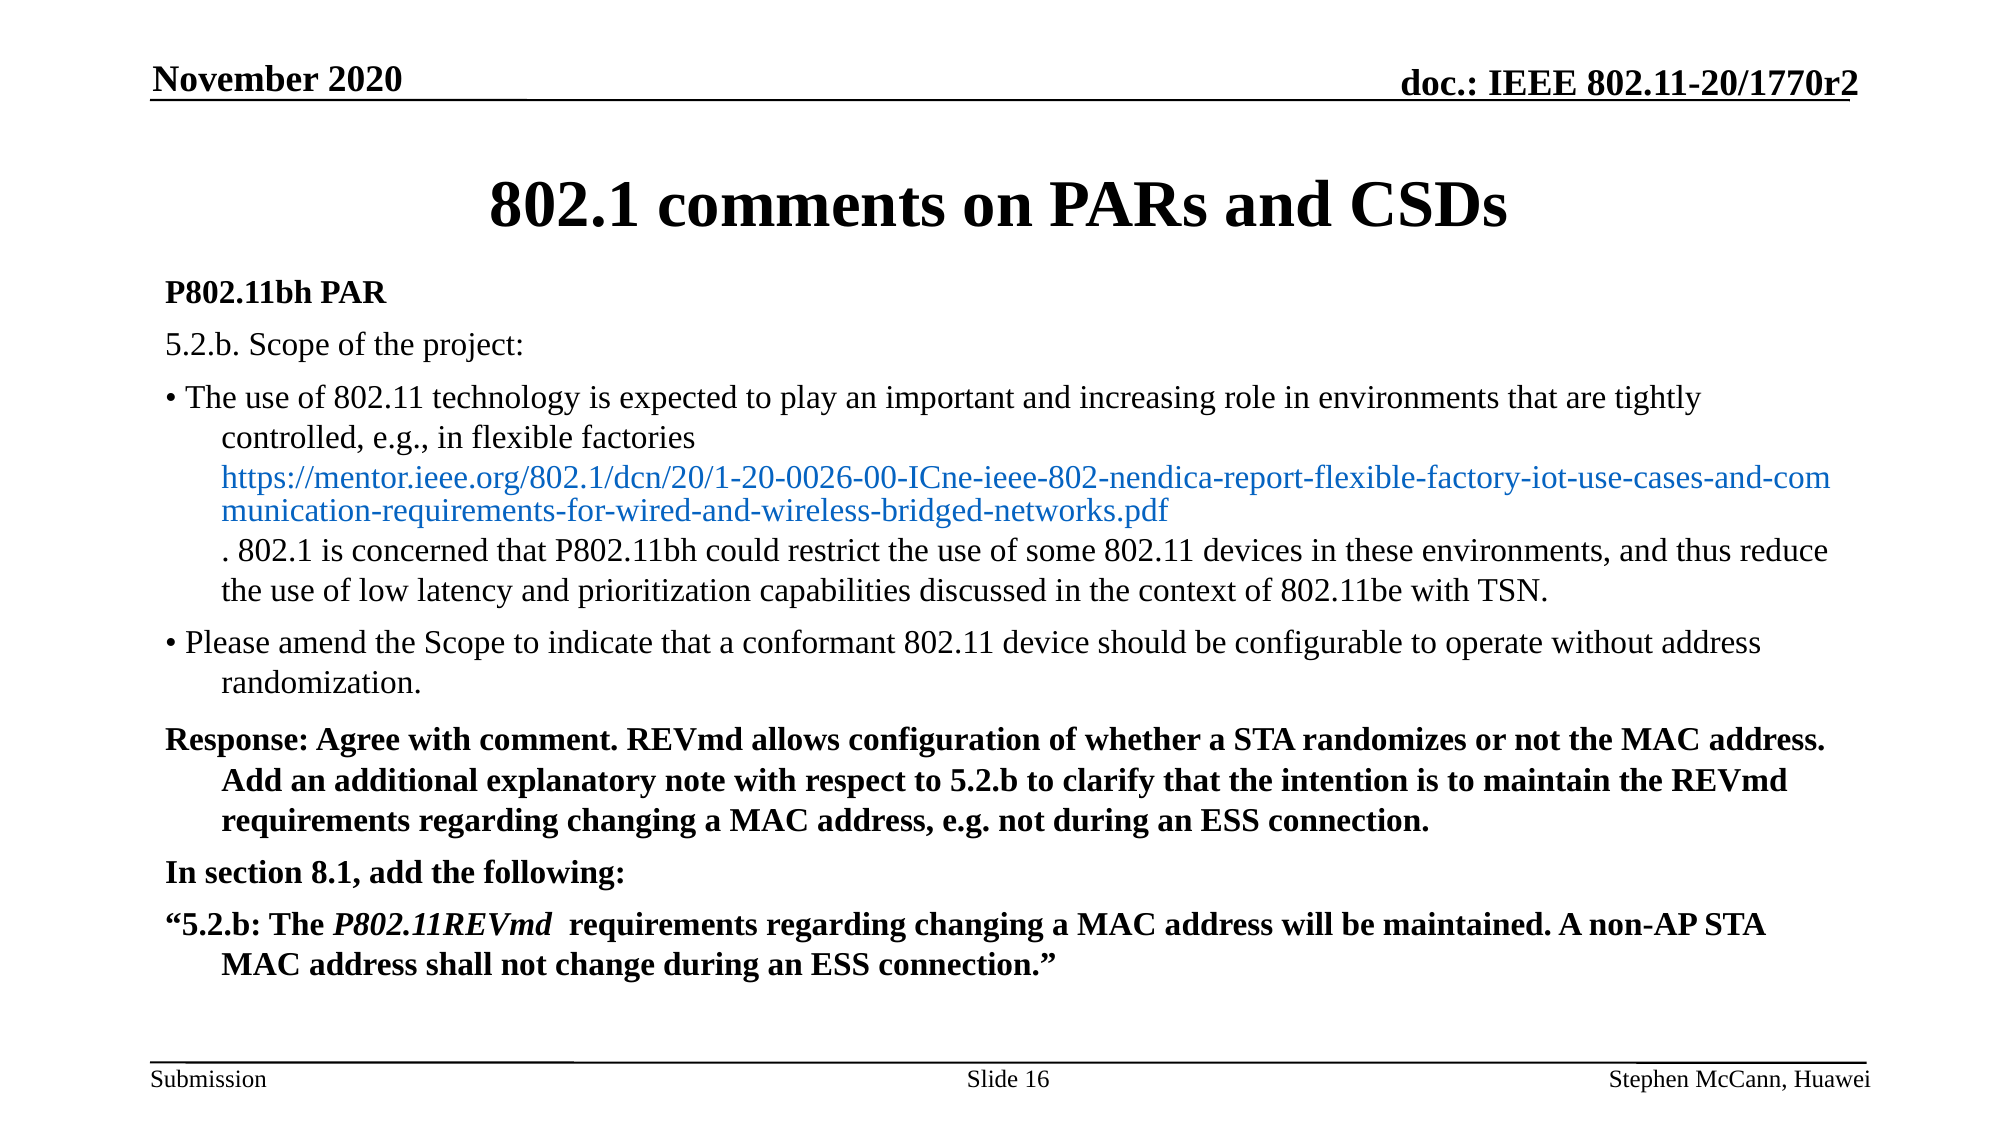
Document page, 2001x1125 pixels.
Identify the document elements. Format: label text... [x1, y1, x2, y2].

slide_number Slide 16 [950, 1061, 1067, 1123]
title 802.1 comments on PARs and CSDs [149, 112, 1850, 262]
footer Stephen McCann, Huawei [1174, 1061, 1872, 1093]
list P802.11bh PAR 5.2.b. Scope of the project: • The use of 802.11 technology is expected to play an important and increasing role in environments that are tightly controlled, e.g., in flexible factories https://mentor.ieee.org/802.1/dcn/20/1-20-0026-00-ICne-ieee-802-nendica-report-flexible-factory-iot-use-cases-and-communication-requirements-for-wired-and-wireless-bridged-networks.pdf. 802.1 is concerned that P802.11bh could restrict the use of some 802.11 devices in these environments, and thus reduce the use of low latency and prioritization capabilities discussed in the context of 802.11be with TSN. • Please amend the Scope to indicate that a conformant 802.11 device should be configurable to operate without address randomization. Response: Agree with comment. REVmd allows configuration of whether a STA randomizes or not the MAC address. Add an additional explanatory note with respect to 5.2.b to clarify that the intention is to maintain the REVmd requirements regarding changing a MAC address, e.g. not during an ESS connection. In section 8.1, add the following: “5.2.b: The P802.11REVmd requirements regarding changing a MAC address will be maintained. A non-AP STA MAC address shall not change during an ESS connection.” [149, 262, 1850, 1013]
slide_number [152, 54, 563, 100]
